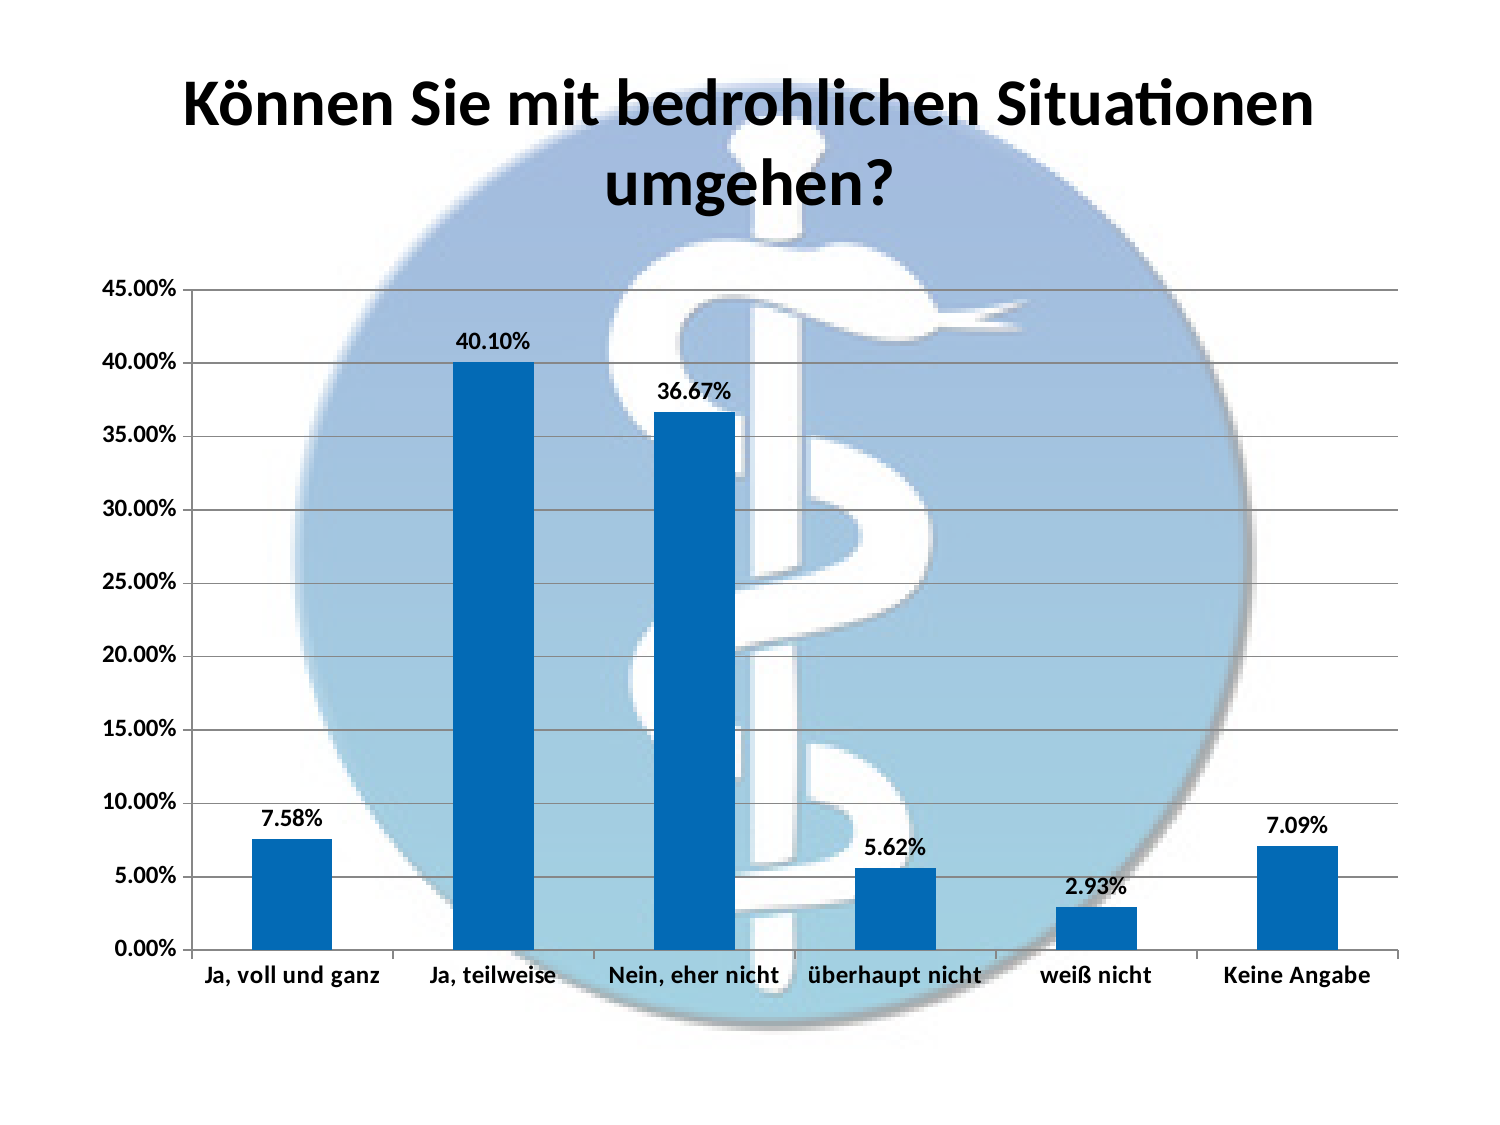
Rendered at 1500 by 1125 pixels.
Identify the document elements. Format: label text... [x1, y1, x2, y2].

chart [74, 262, 1426, 1006]
title Können Sie mit bedrohlichen Situationen umgehen? [75, 45, 1425, 233]
